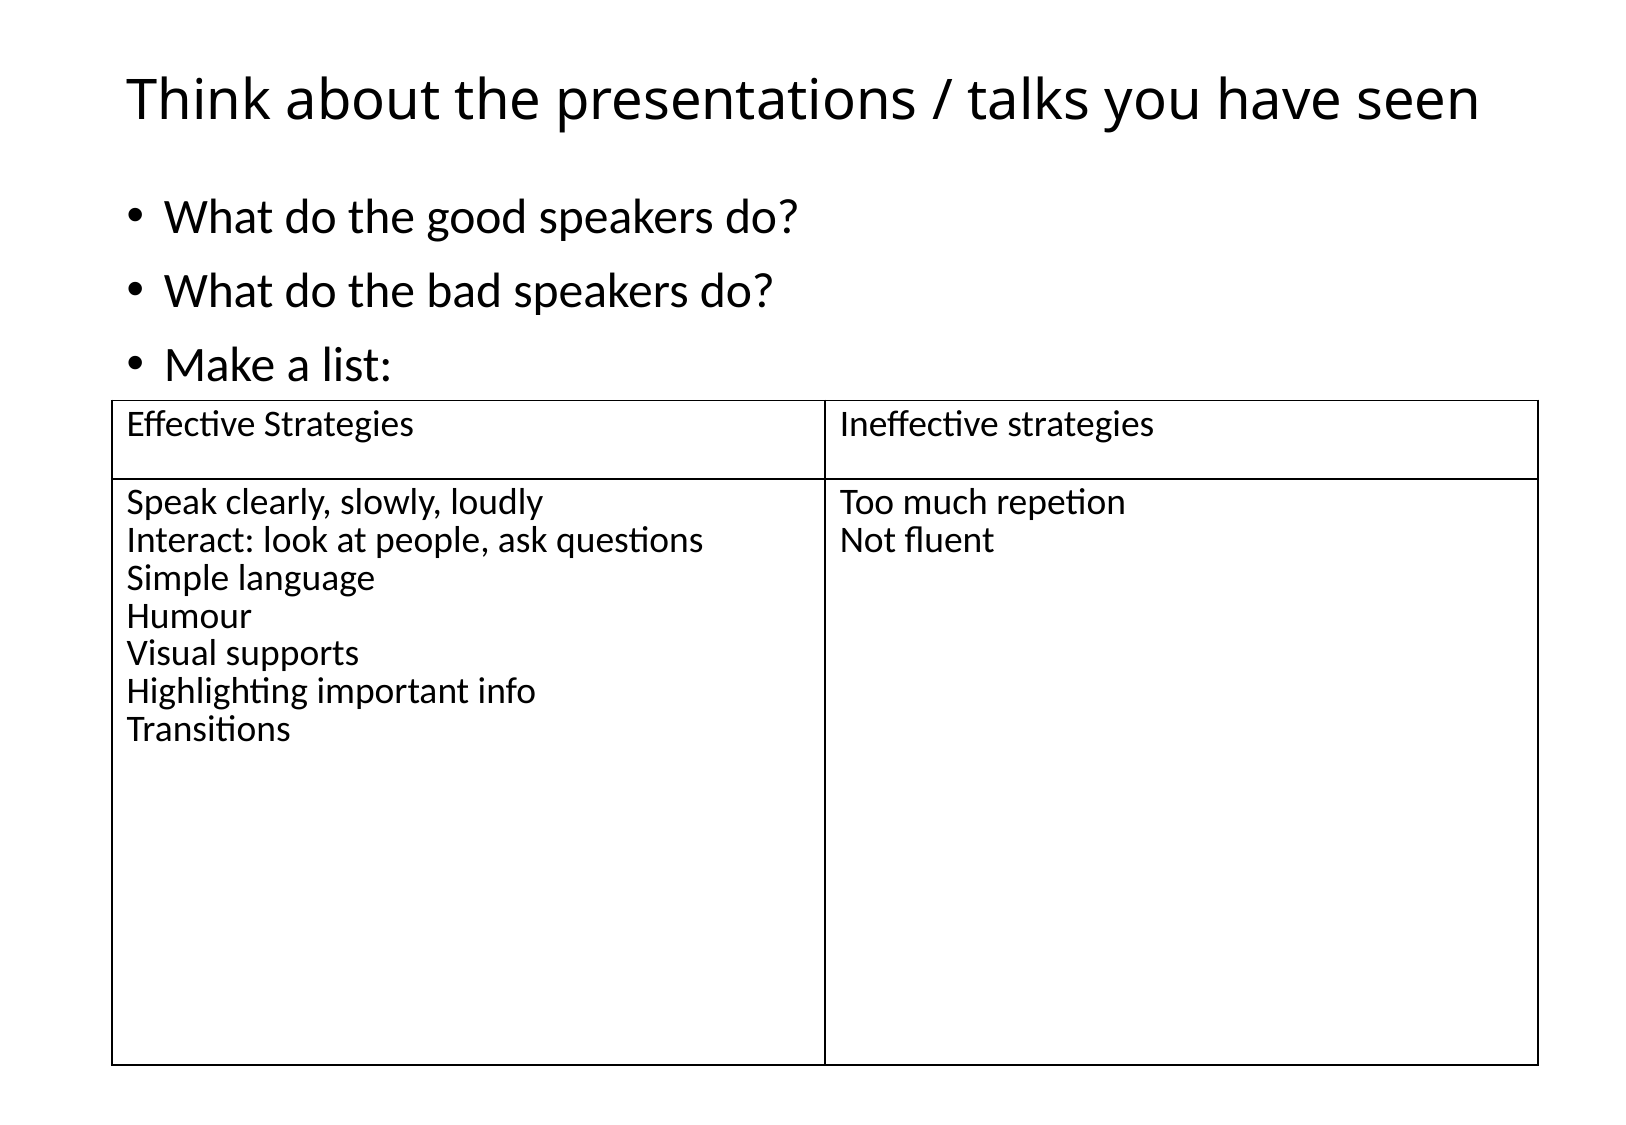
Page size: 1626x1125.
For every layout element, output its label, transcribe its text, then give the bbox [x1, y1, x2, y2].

table_header Ineffective strategies [826, 401, 1537, 478]
table_header Effective Strategies [113, 401, 824, 478]
table_cell Speak clearly, slowly, loudly Interact: look at people, ask questions Simple language Humour Visual supports Highlighting important info Transitions [113, 480, 824, 1064]
table_cell Too much repetion Not fluent [826, 480, 1537, 1064]
list What do the good speakers do? What do the bad speakers do? Make a list: [111, 182, 1514, 400]
title Think about the presentations / talks you have seen [111, 59, 1514, 143]
